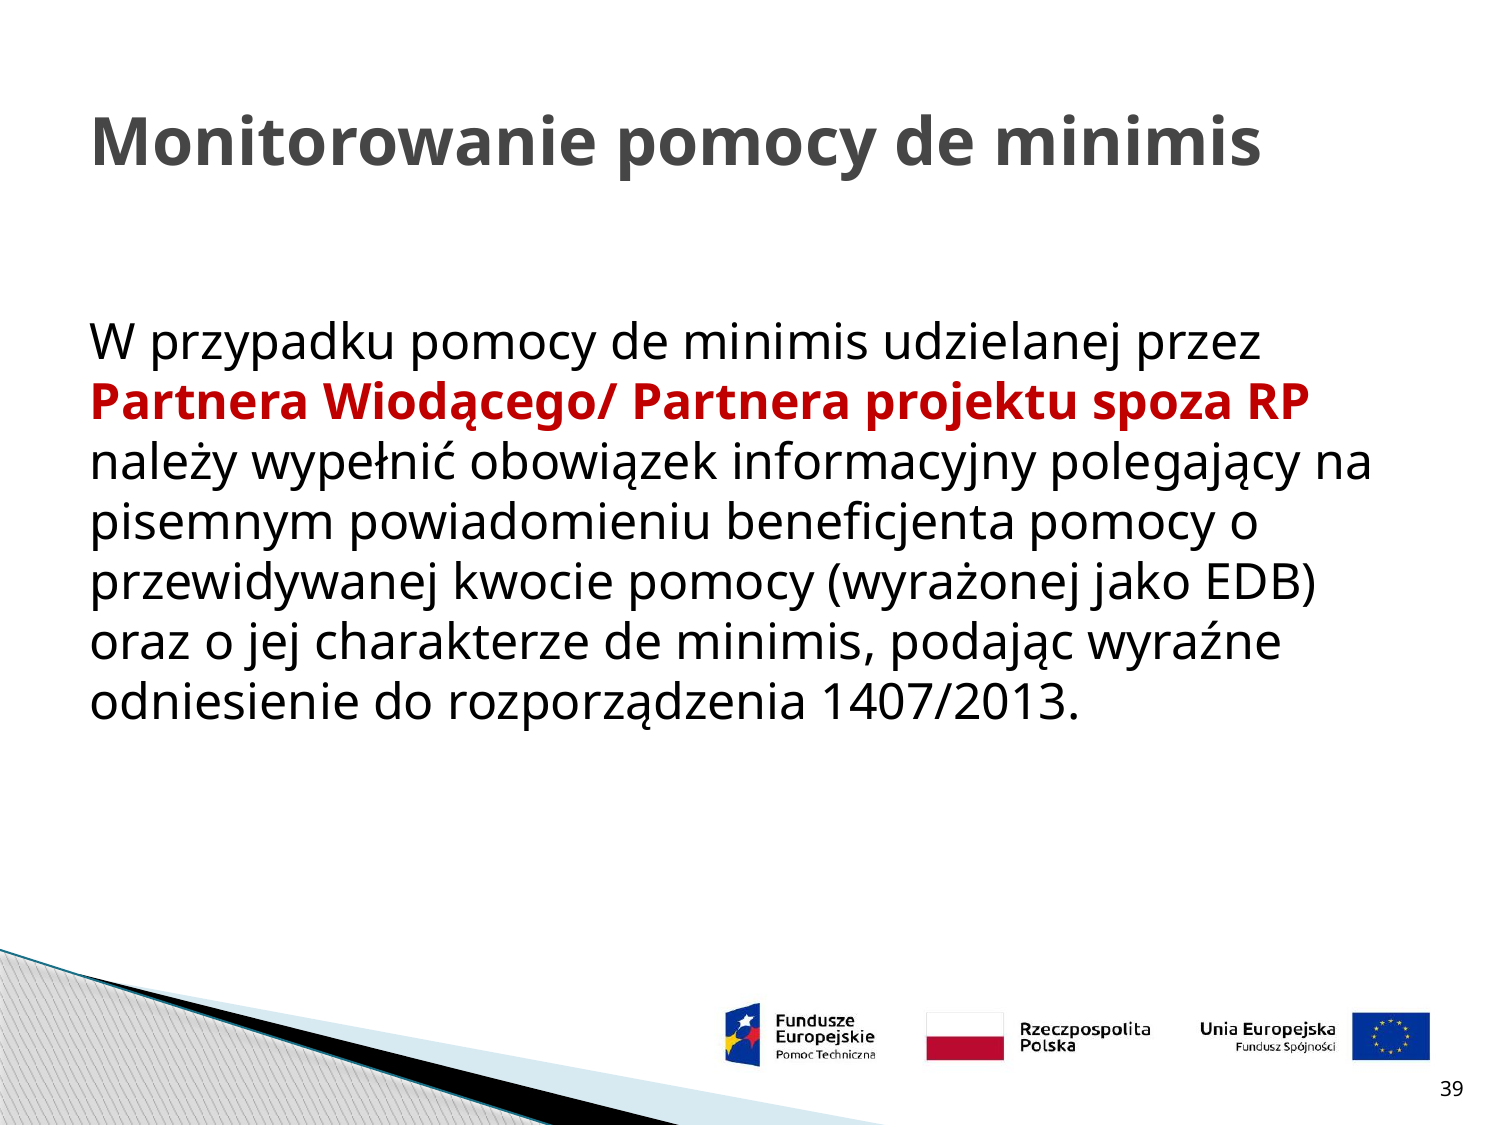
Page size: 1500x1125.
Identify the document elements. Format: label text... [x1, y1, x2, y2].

list W przypadku pomocy de minimis udzielanej przez Partnera Wiodącego/ Partnera projektu spoza RP należy wypełnić obowiązek informacyjny polegający na pisemnym powiadomieniu beneficjenta pomocy o przewidywanej kwocie pomocy (wyrażonej jako EDB) oraz o jej charakterze de minimis, podając wyraźne odniesienie do rozporządzenia 1407/2013. [75, 302, 1425, 986]
slide_number 39 [1418, 1051, 1479, 1112]
picture [701, 980, 1500, 1091]
title Monitorowanie pomocy de minimis [75, 45, 1425, 233]
